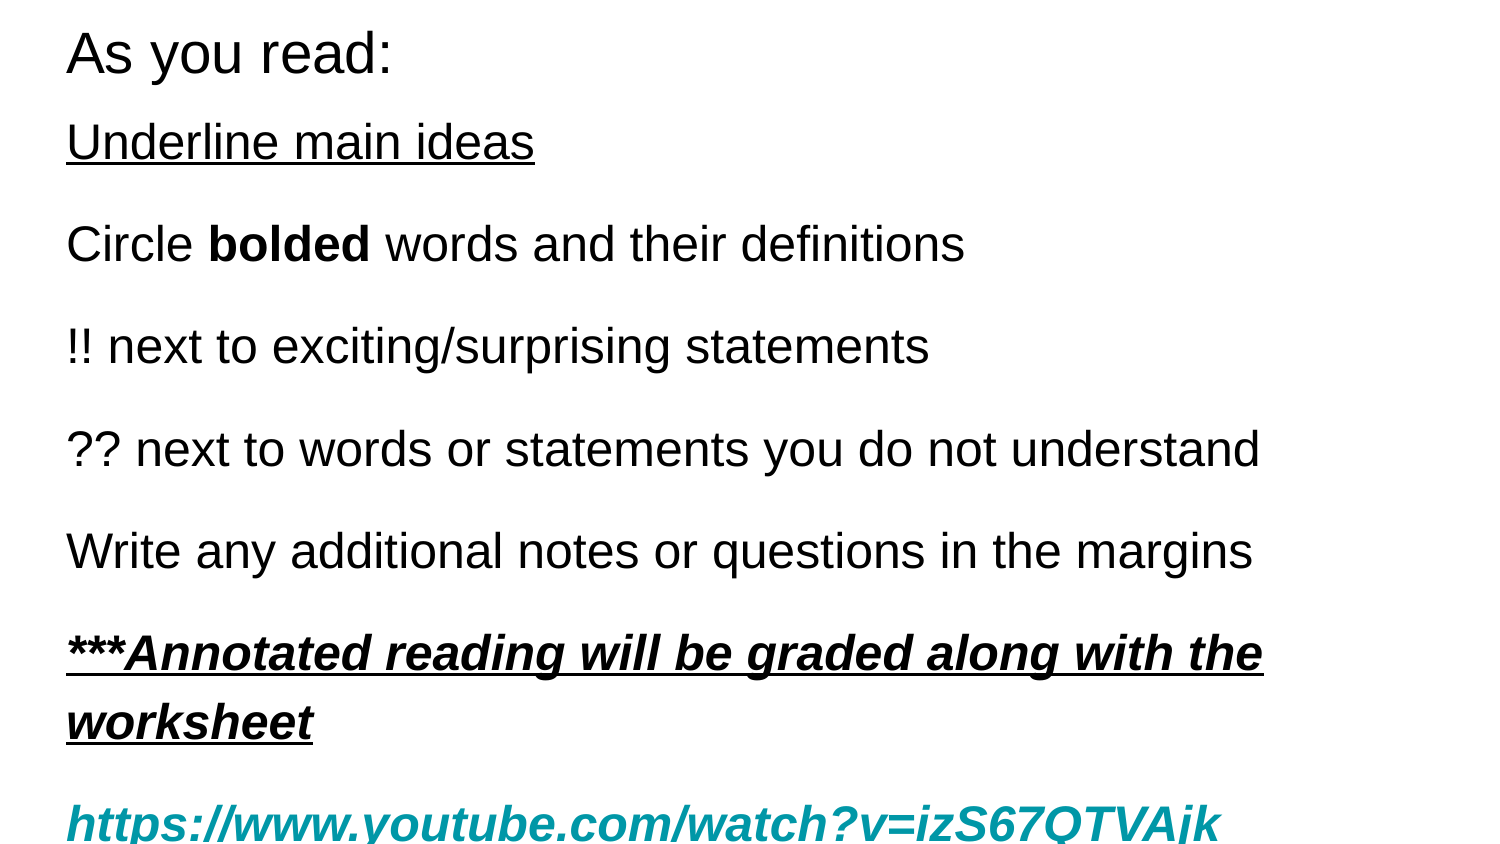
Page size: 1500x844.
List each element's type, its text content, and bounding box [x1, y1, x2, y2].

list Underline main ideas Circle bolded words and their definitions !! next to exciting/surprising statements ?? next to words or statements you do not understand Write any additional notes or questions in the margins ***Annotated reading will be graded along with the worksheet https://www.youtube.com/watch?v=izS67QTVAjk [51, 85, 1449, 646]
title As you read: [51, 0, 1449, 85]
